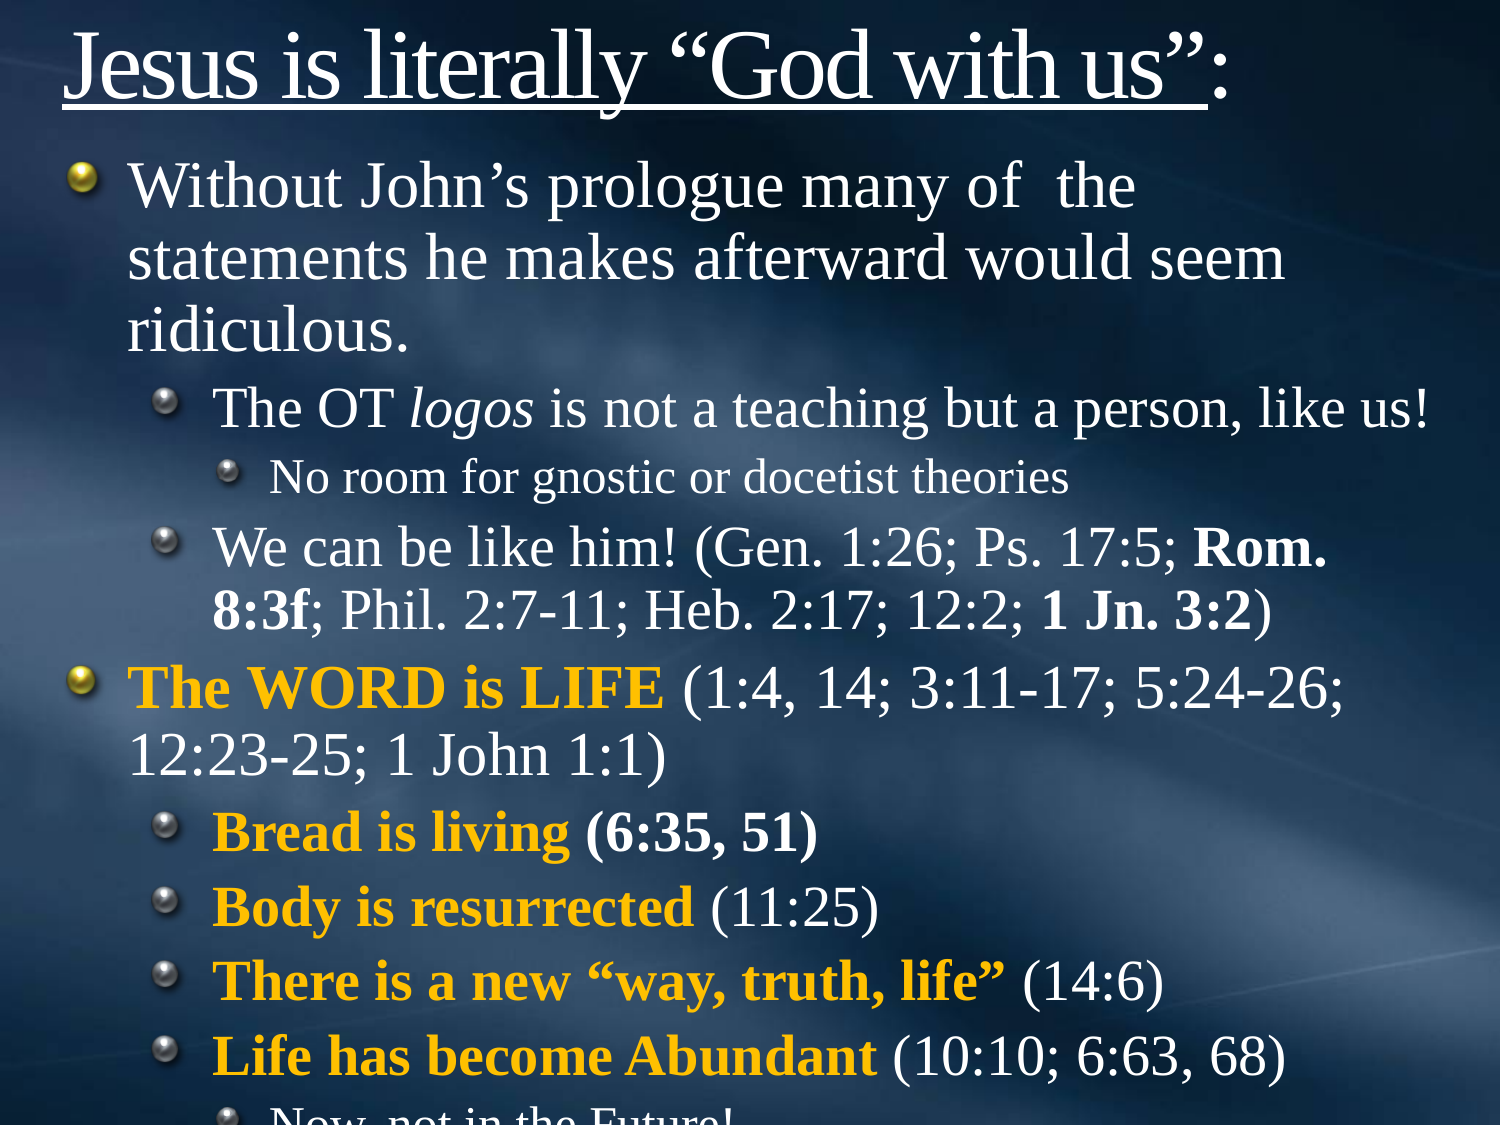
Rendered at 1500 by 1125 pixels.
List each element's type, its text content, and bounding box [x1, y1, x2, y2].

list Without John’s prologue many of the statements he makes afterward would seem ridiculous. The OT logos is not a teaching but a person, like us! No room for gnostic or docetist theories We can be like him! (Gen. 1:26; Ps. 17:5; Rom. 8:3f; Phil. 2:7-11; Heb. 2:17; 12:2; 1 Jn. 3:2) The WORD is LIFE (1:4, 14; 3:11-17; 5:24-26; 12:23-25; 1 John 1:1) Bread is living (6:35, 51) Body is resurrected (11:25) There is a new “way, truth, life” (14:6) Life has become Abundant (10:10; 6:63, 68) Now, not in the Future! [62, 149, 1438, 1111]
picture [0, 0, 1500, 1125]
title Jesus is literally “God with us”: [62, 12, 1438, 122]
